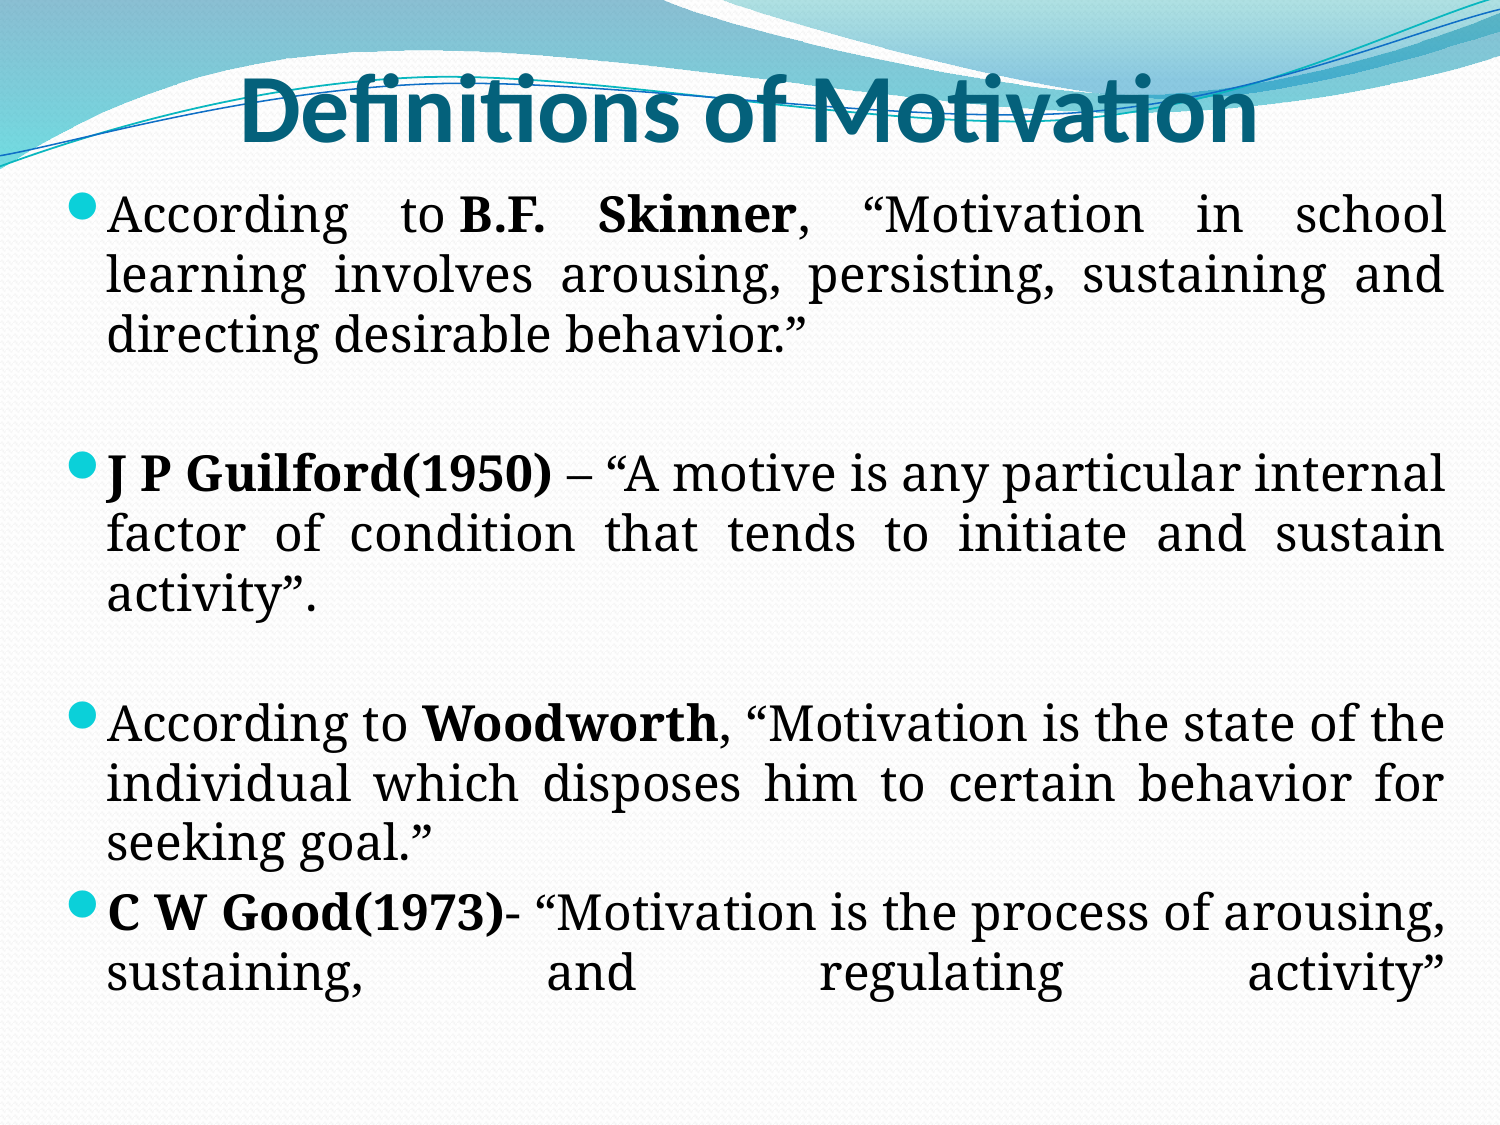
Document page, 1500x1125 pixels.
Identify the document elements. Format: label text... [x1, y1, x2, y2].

title Definitions of Motivation [75, 37, 1425, 163]
list According to B.F. Skinner, “Motivation in school learning involves arousing, persisting, sustaining and directing desirable behavior.” J P Guilford(1950) – “A motive is any particular internal factor of condition that tends to initiate and sustain activity”. According to Woodworth, “Motivation is the state of the individual which disposes him to certain behavior for seeking goal.” C W Good(1973)- “Motivation is the process of arousing, sustaining, and regulating activity” [50, 174, 1463, 1075]
